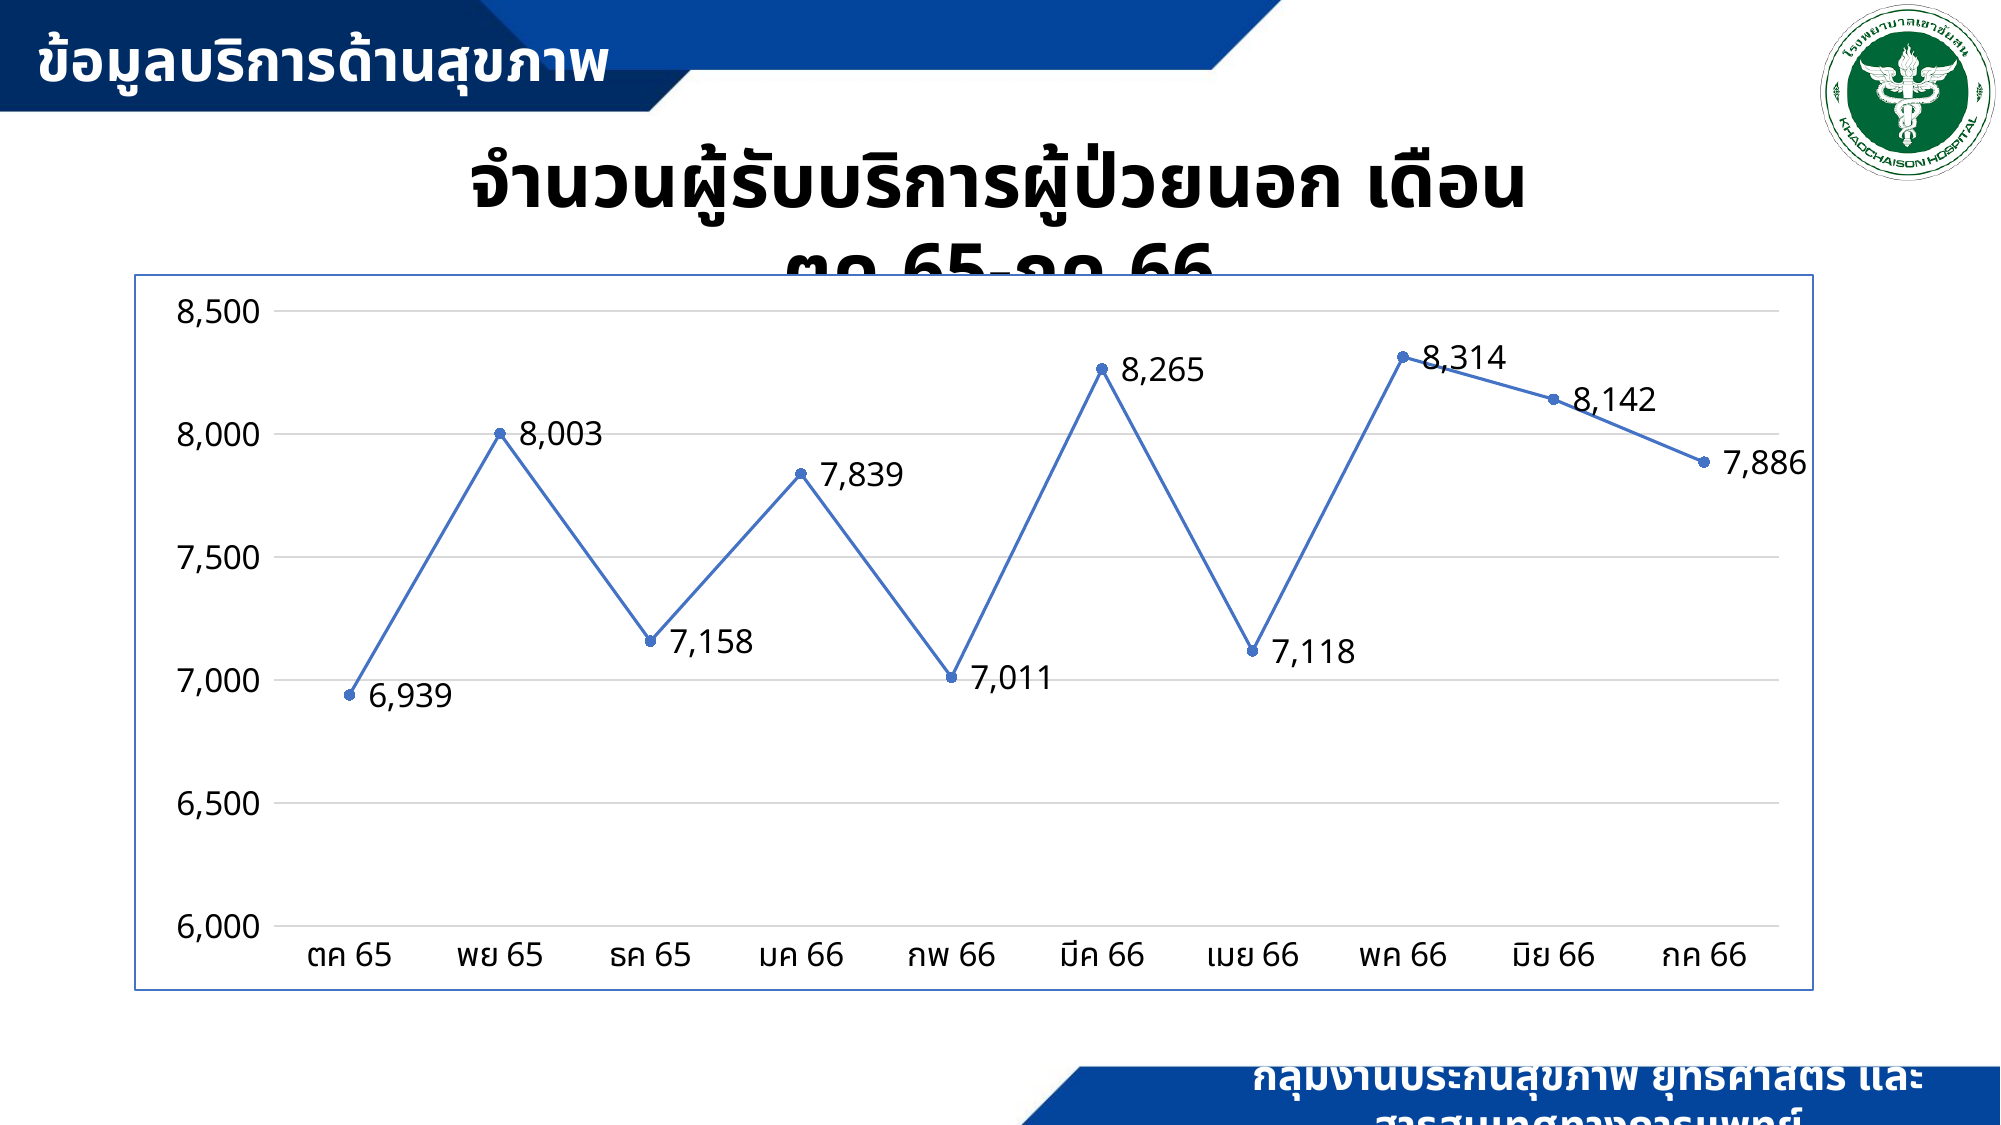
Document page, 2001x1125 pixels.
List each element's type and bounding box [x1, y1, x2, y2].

picture [0, 0, 2000, 1125]
chart [133, 274, 1816, 991]
